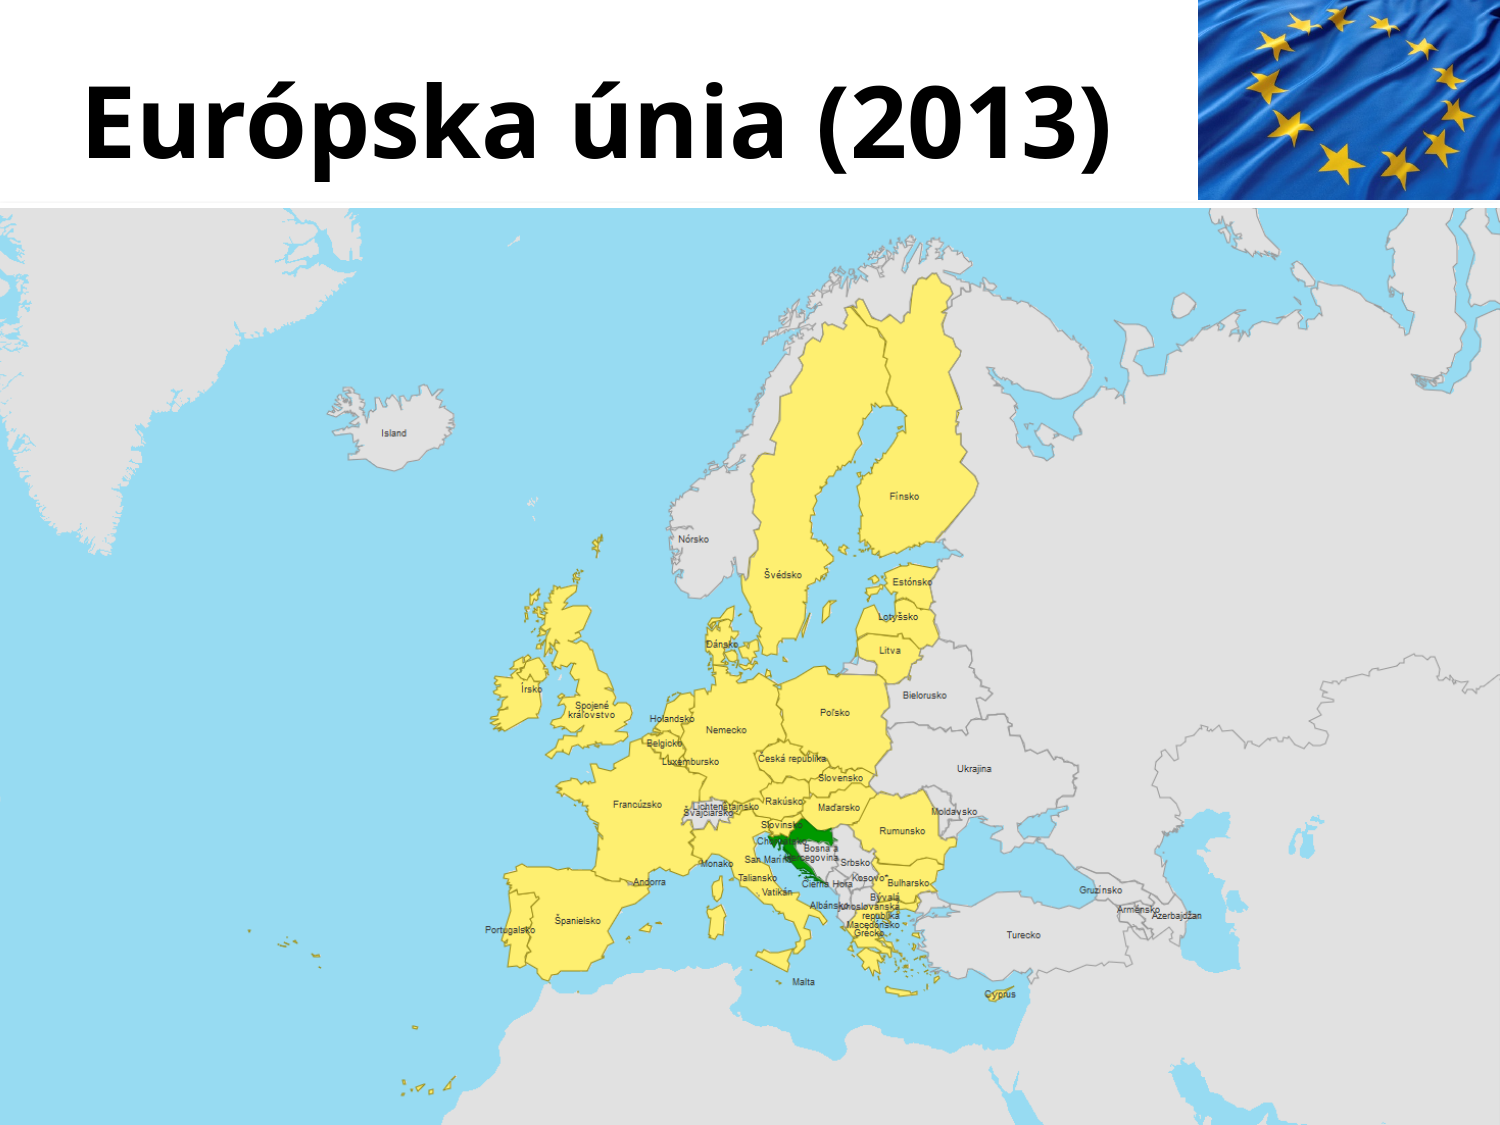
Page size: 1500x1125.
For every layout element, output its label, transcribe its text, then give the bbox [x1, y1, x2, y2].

picture [1198, 0, 1500, 201]
picture [0, 207, 1500, 1125]
title Európska únia (2013) [64, 37, 1192, 200]
